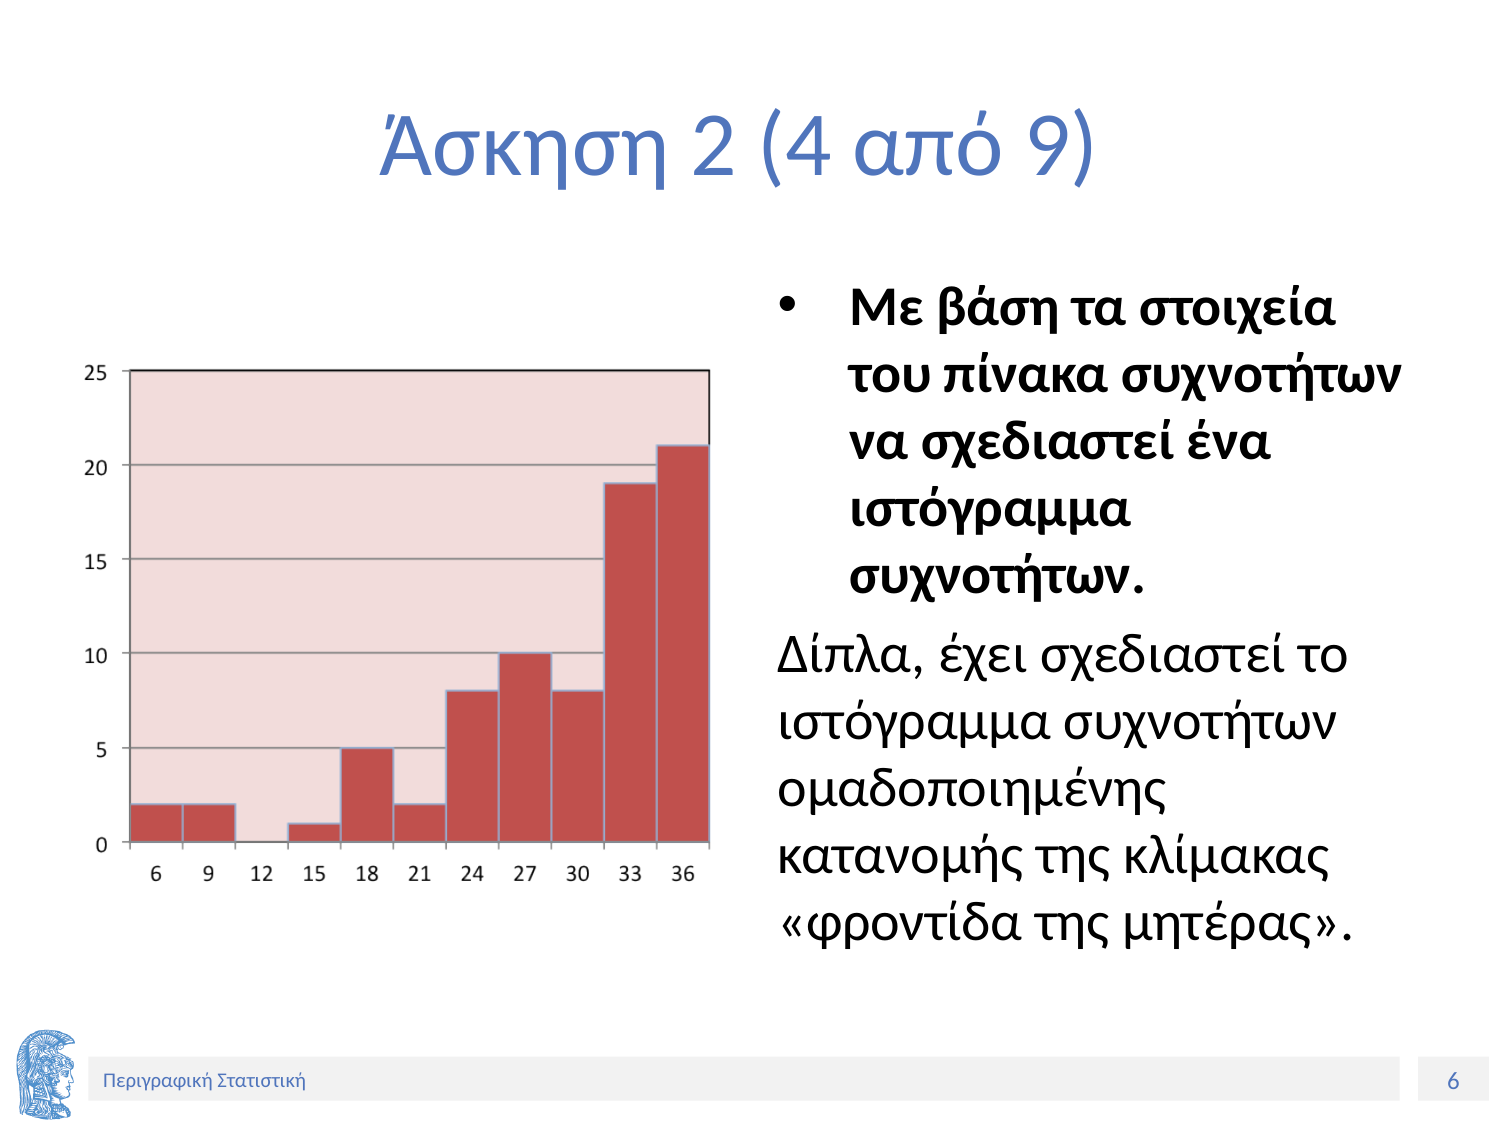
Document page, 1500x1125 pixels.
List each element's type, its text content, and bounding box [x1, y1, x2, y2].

list Με βάση τα στοιχεία του πίνακα συχνοτήτων να σχεδιαστεί ένα ιστόγραμμα συχνοτήτων. Δίπλα, έχει σχεδιαστεί το ιστόγραμμα συχνοτήτων ομαδοποιημένης κατανομής της κλίμακας «φροντίδα της μητέρας». [762, 262, 1425, 1005]
picture [9, 1026, 81, 1120]
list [74, 262, 738, 1006]
title Άσκηση 2 (4 από 9) [75, 45, 1425, 233]
